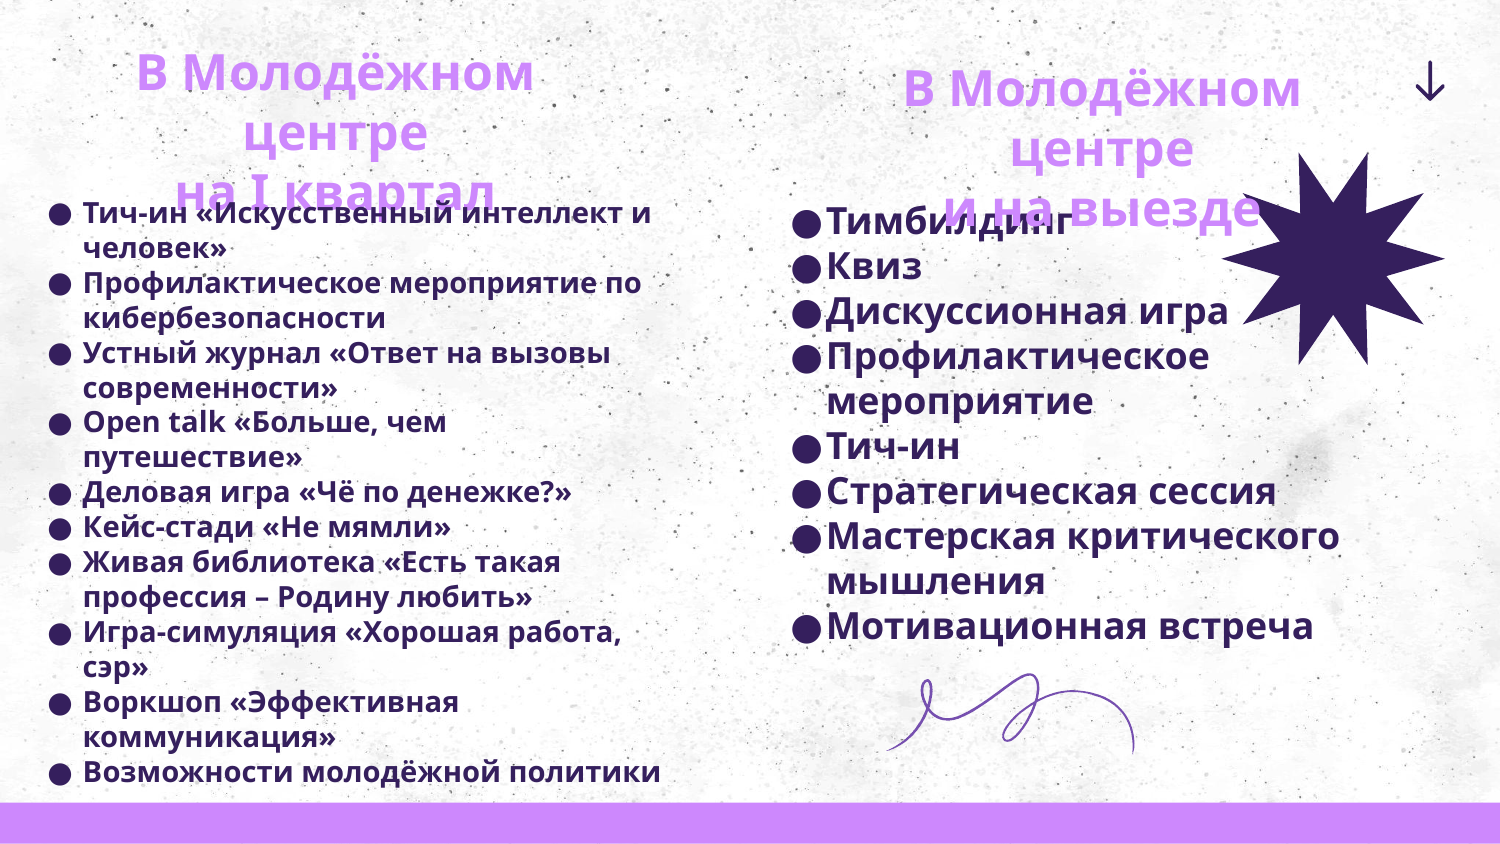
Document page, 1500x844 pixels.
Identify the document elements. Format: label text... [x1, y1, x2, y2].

title В Молодёжном центре на I квартал [33, 25, 639, 144]
text_box В Молодёжном центре и на выезде [800, 41, 1405, 196]
text_box Тимбилдинг Квиз Дискуссионная игра Профилактическое мероприятие Тич-ин Стратегическая сессия Мастерская критического мышления Мотивационная встреча [771, 182, 1384, 673]
picture [0, 0, 1500, 802]
text_box [1415, 60, 1445, 101]
text_box [1384, 193, 1446, 325]
list Тич-ин «Искусственный интеллект и человек» Профилактическое мероприятие по кибербезопасности Устный журнал «Ответ на вызовы современности» Open talk «Больше, чем путешествие» Деловая игра «Чё по денежке?» Кейс-стади «Не мямли» Живая библиотека «Есть такая профессия – Родину любить» Игра-симуляция «Хорошая работа, сэр» Воркшоп «Эффективная коммуникация» Возможности молодёжной политики [28, 144, 686, 774]
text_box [885, 673, 1135, 756]
